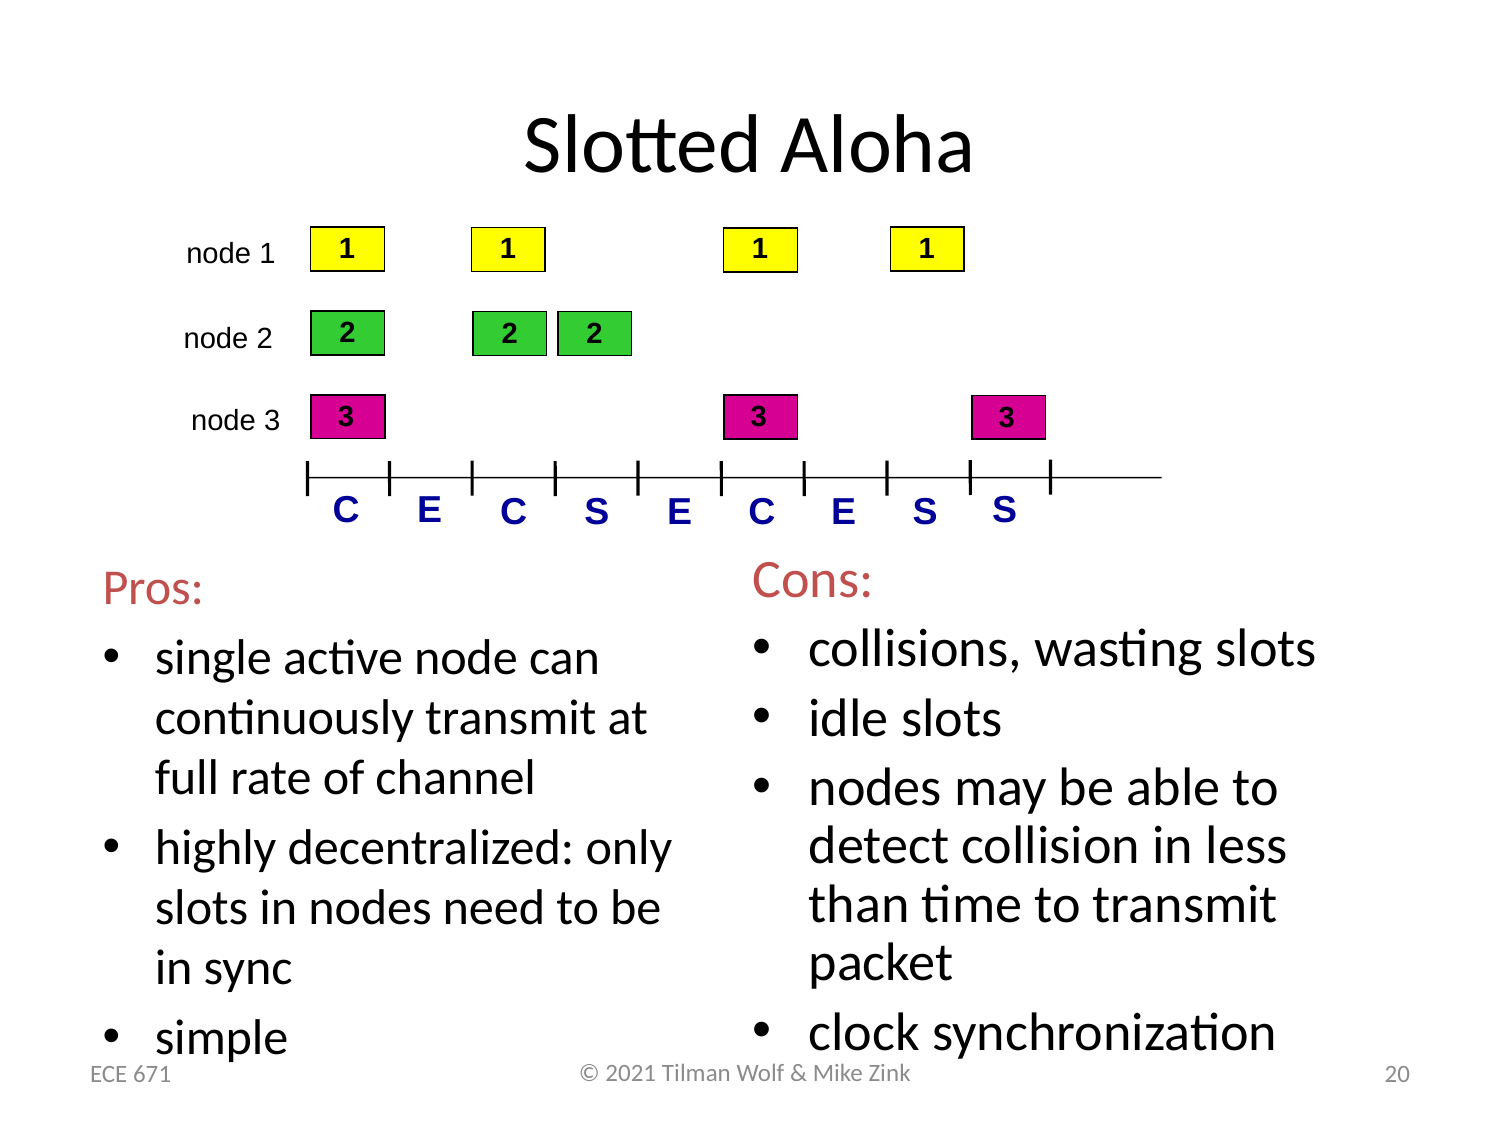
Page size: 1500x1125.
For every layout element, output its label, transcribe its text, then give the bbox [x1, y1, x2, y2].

text_box Pros: single active node can continuously transmit at full rate of channel highly decentralized: only slots in nodes need to be in sync simple [87, 547, 713, 1073]
slide_number ECE 671 [75, 1042, 425, 1103]
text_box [168, 221, 1162, 540]
title Slotted Aloha [75, 45, 1425, 233]
text_box Cons: collisions, wasting slots idle slots nodes may be able to detect collision in less than time to transmit packet clock synchronization [737, 543, 1363, 1069]
slide_number 20 [1074, 1042, 1425, 1103]
